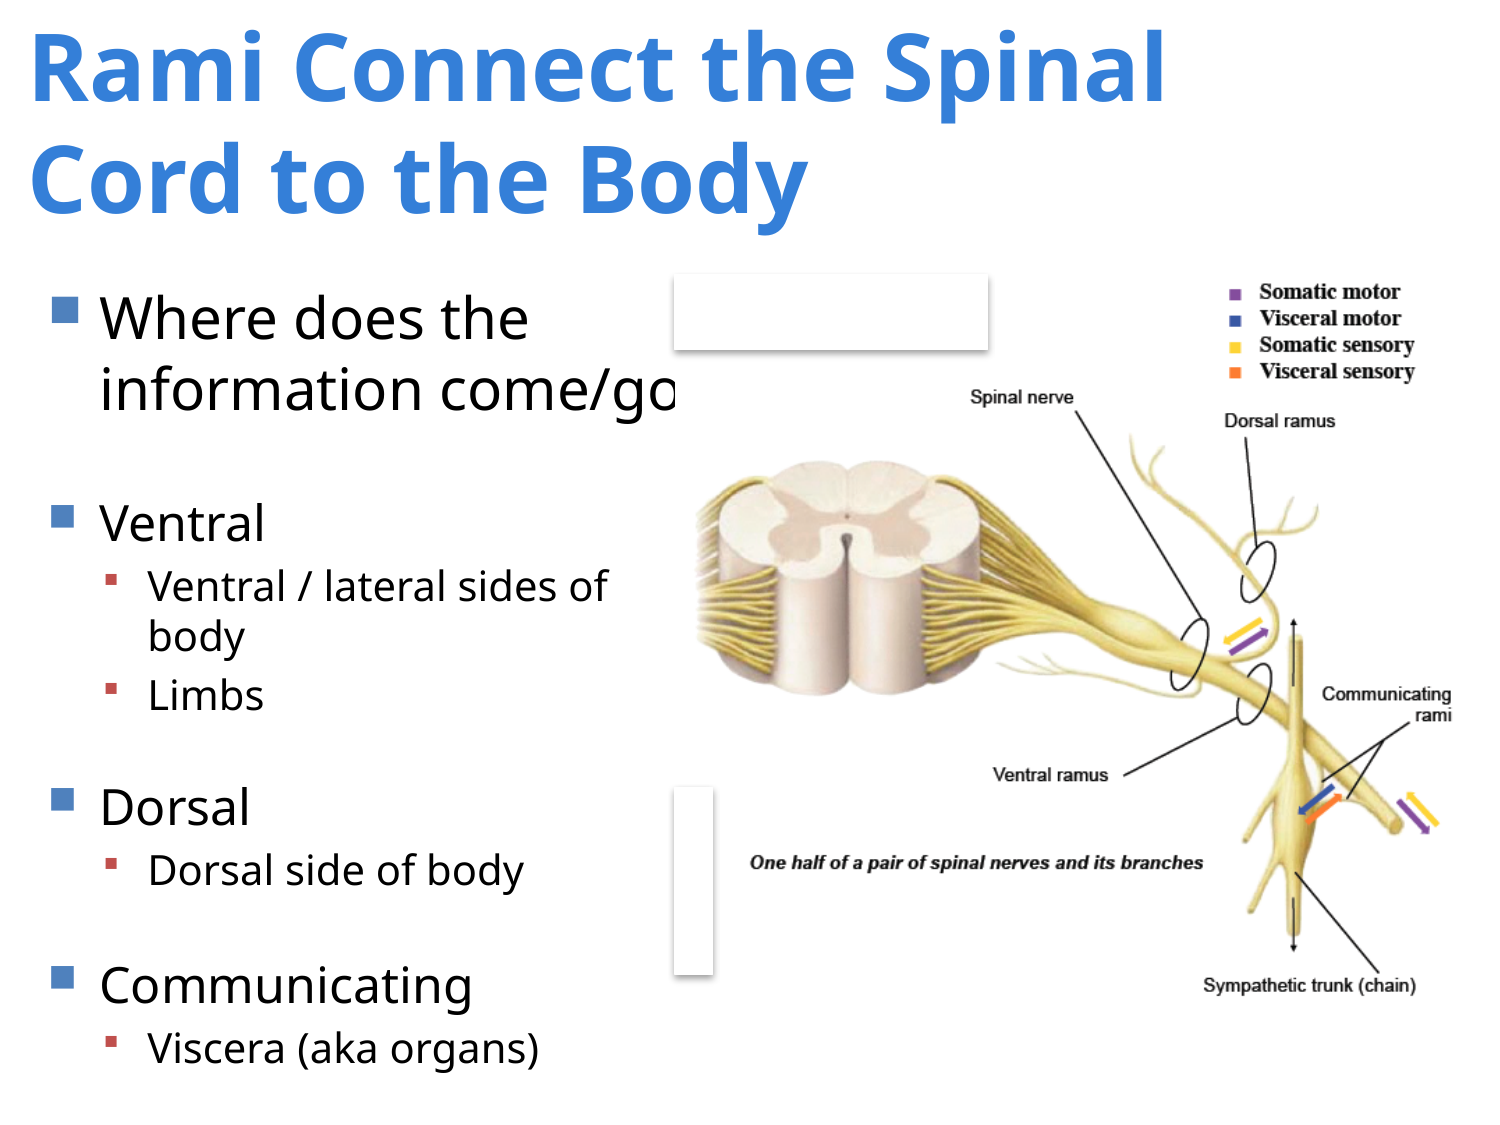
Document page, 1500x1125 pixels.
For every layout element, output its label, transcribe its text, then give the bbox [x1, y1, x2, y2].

list Where does the information come/go? Ventral Ventral / lateral sides of body Limbs Dorsal Dorsal side of body Communicating Viscera (aka organs) [12, 266, 725, 1026]
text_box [674, 274, 1462, 1017]
title Rami Connect the Spinal Cord to the Body [12, 0, 1363, 206]
